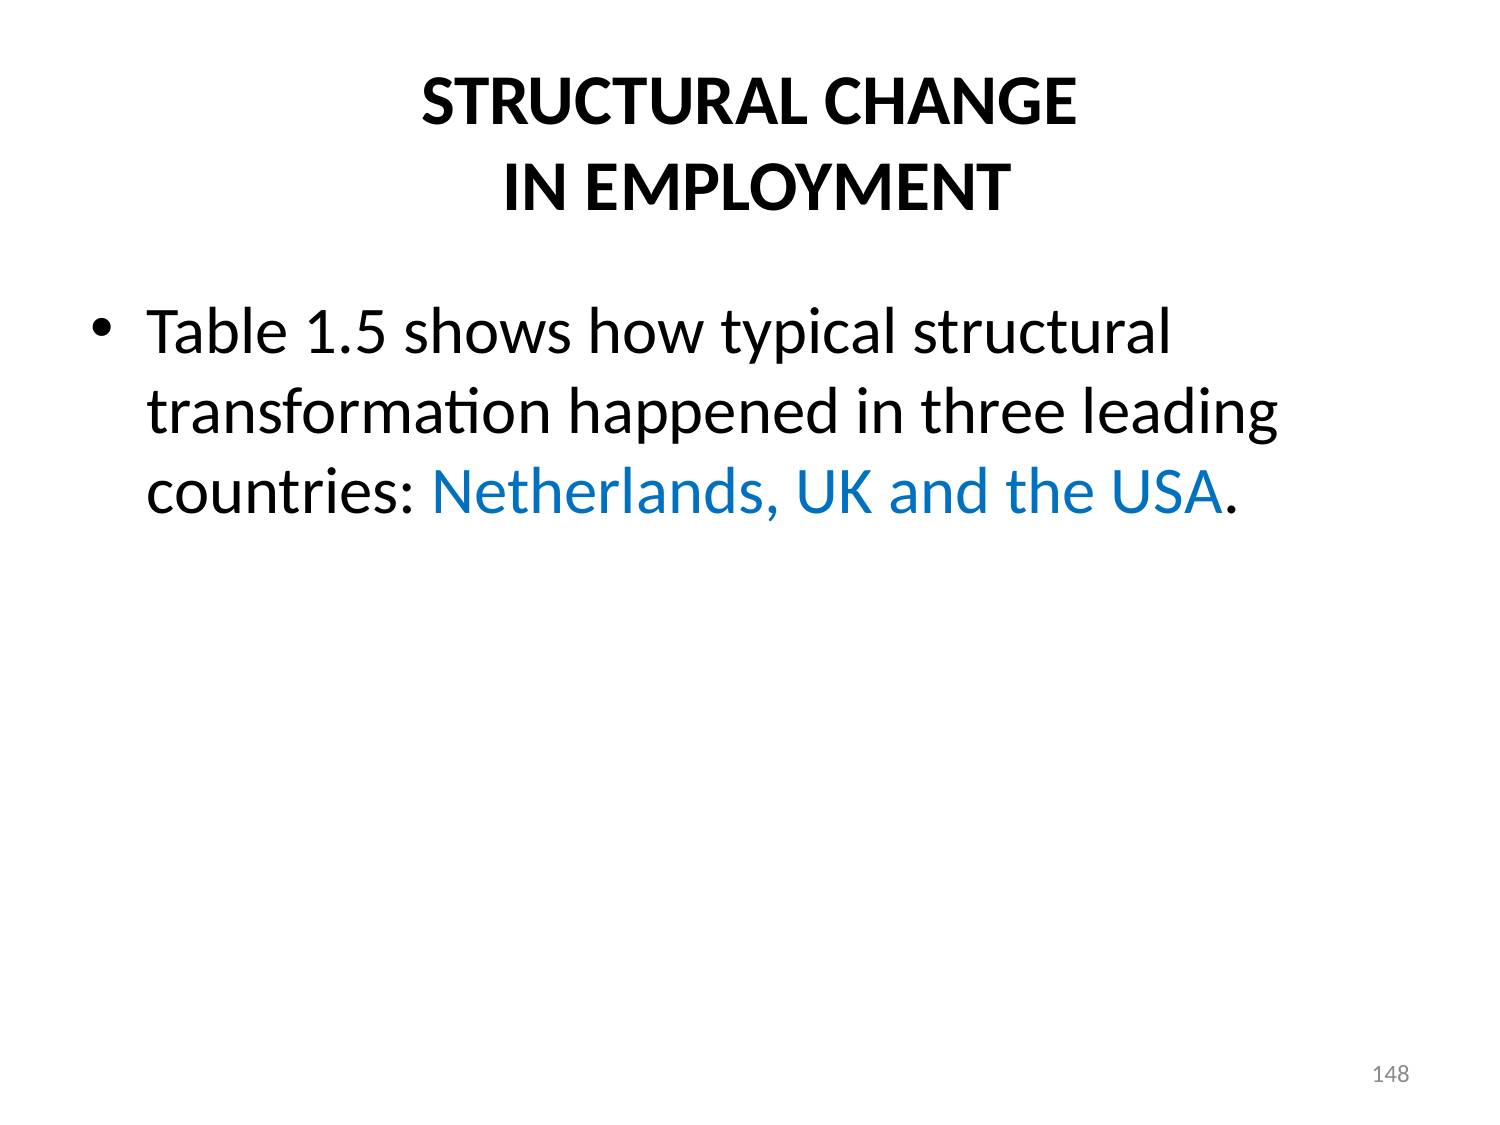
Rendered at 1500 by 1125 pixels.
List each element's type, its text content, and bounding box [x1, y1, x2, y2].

title STRUCTURAL CHANGE IN EMPLOYMENT [75, 45, 1425, 233]
list Table 1.5 shows how typical structural transformation happened in three leading countries: Netherlands, UK and the USA. [75, 278, 1425, 1125]
slide_number 148 [1074, 1042, 1425, 1103]
